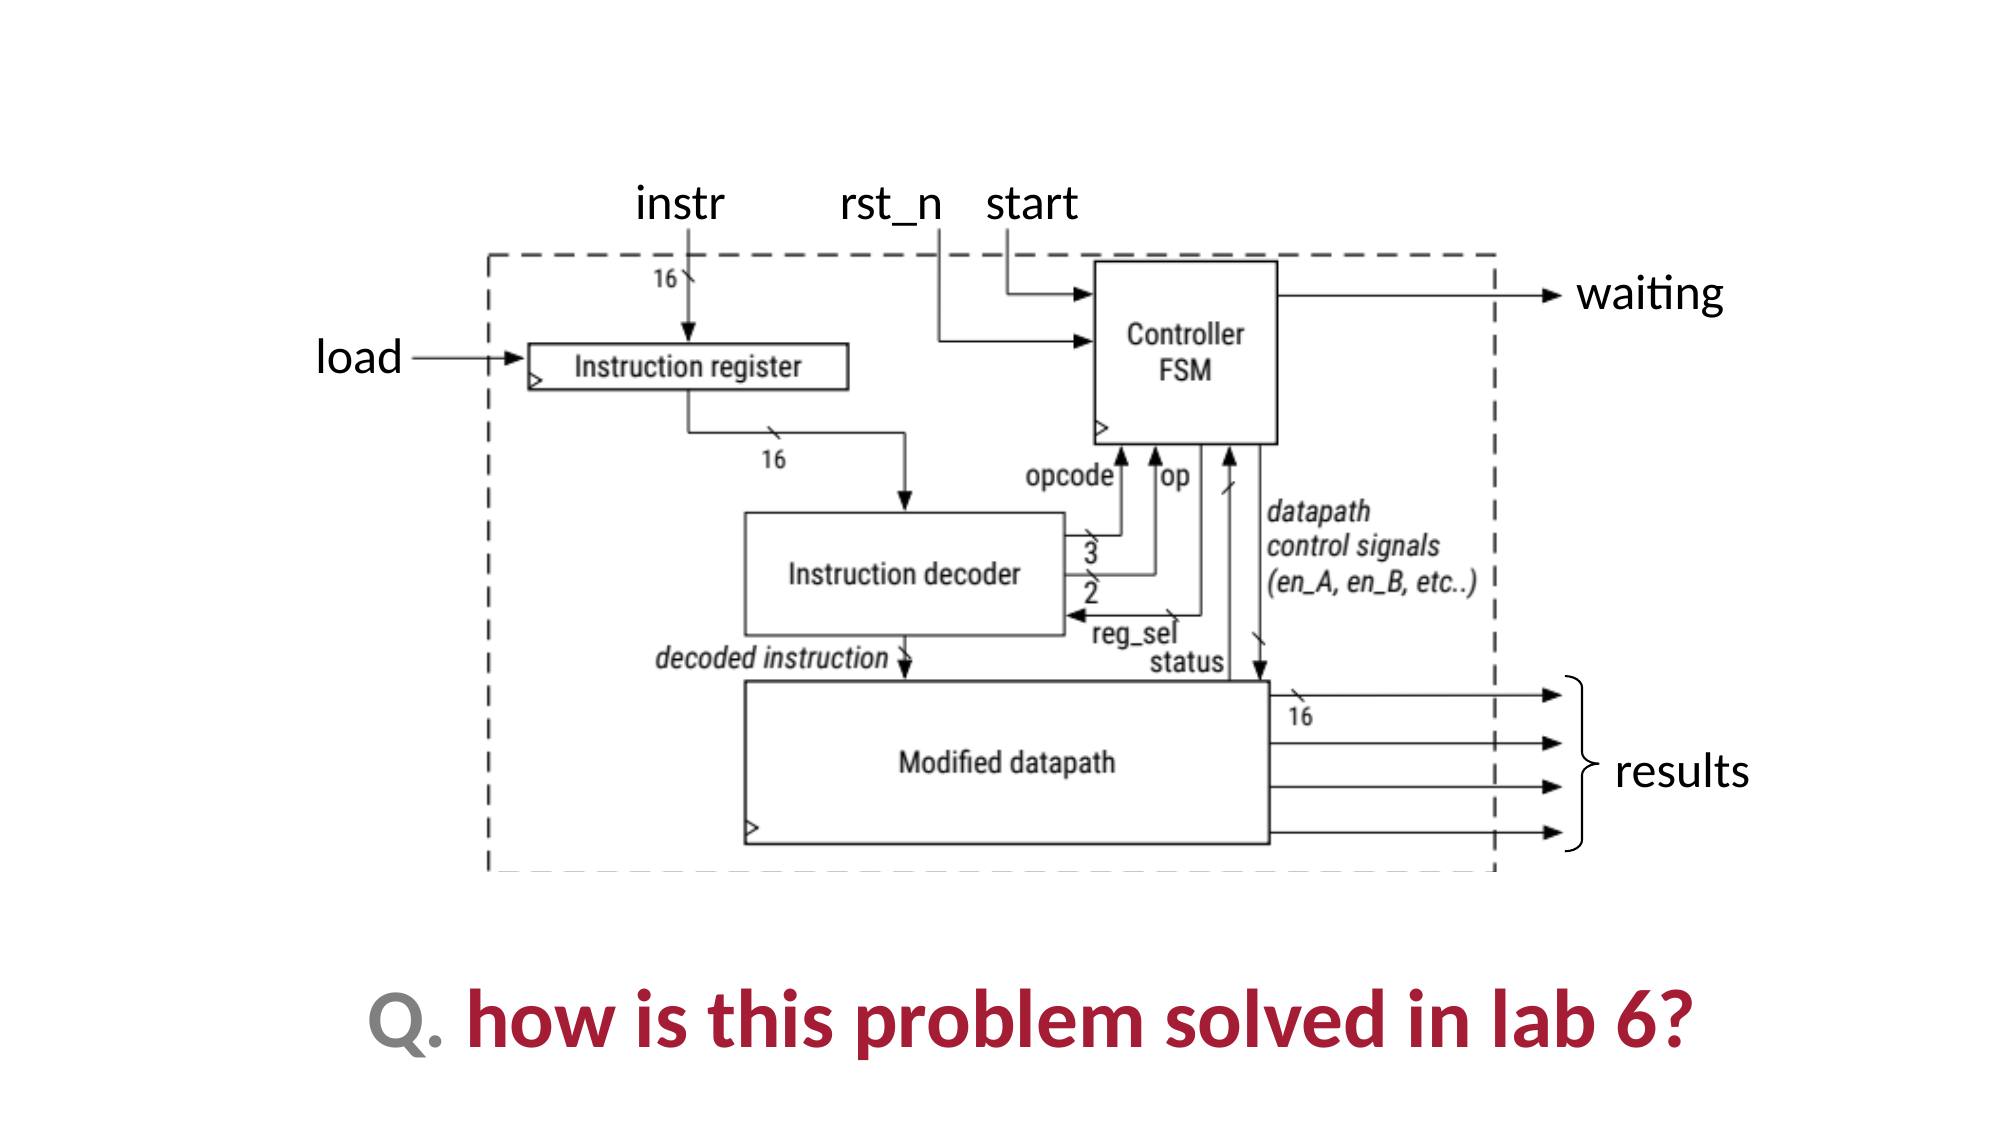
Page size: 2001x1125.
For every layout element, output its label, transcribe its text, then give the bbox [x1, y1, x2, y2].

text_box waiting [1569, 252, 1740, 327]
text_box results [1600, 730, 1766, 806]
text_box rst_n [824, 162, 959, 221]
text_box start [970, 162, 1095, 221]
text_box load [300, 316, 406, 391]
text_box Q. how is this problem solved in lab 6? [352, 957, 1713, 1072]
text_box instr [620, 162, 741, 221]
picture [406, 221, 1569, 872]
text_box [1569, 675, 1600, 852]
